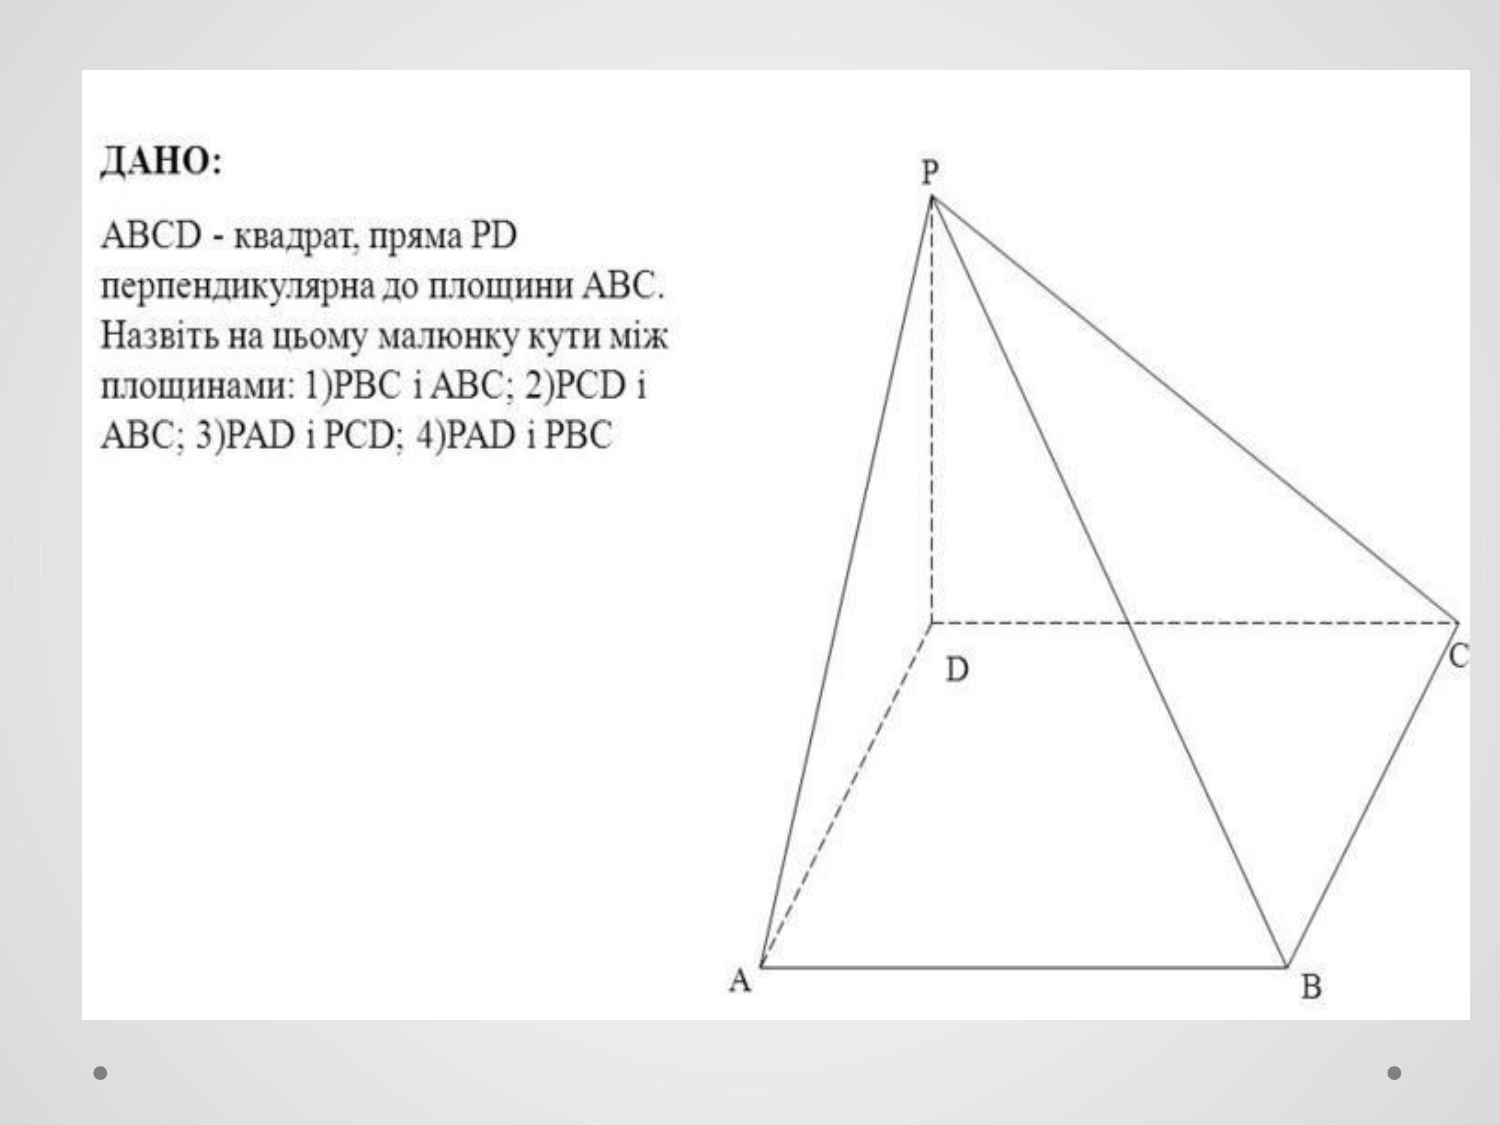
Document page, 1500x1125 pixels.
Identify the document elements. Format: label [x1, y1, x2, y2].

picture [81, 70, 1471, 1020]
